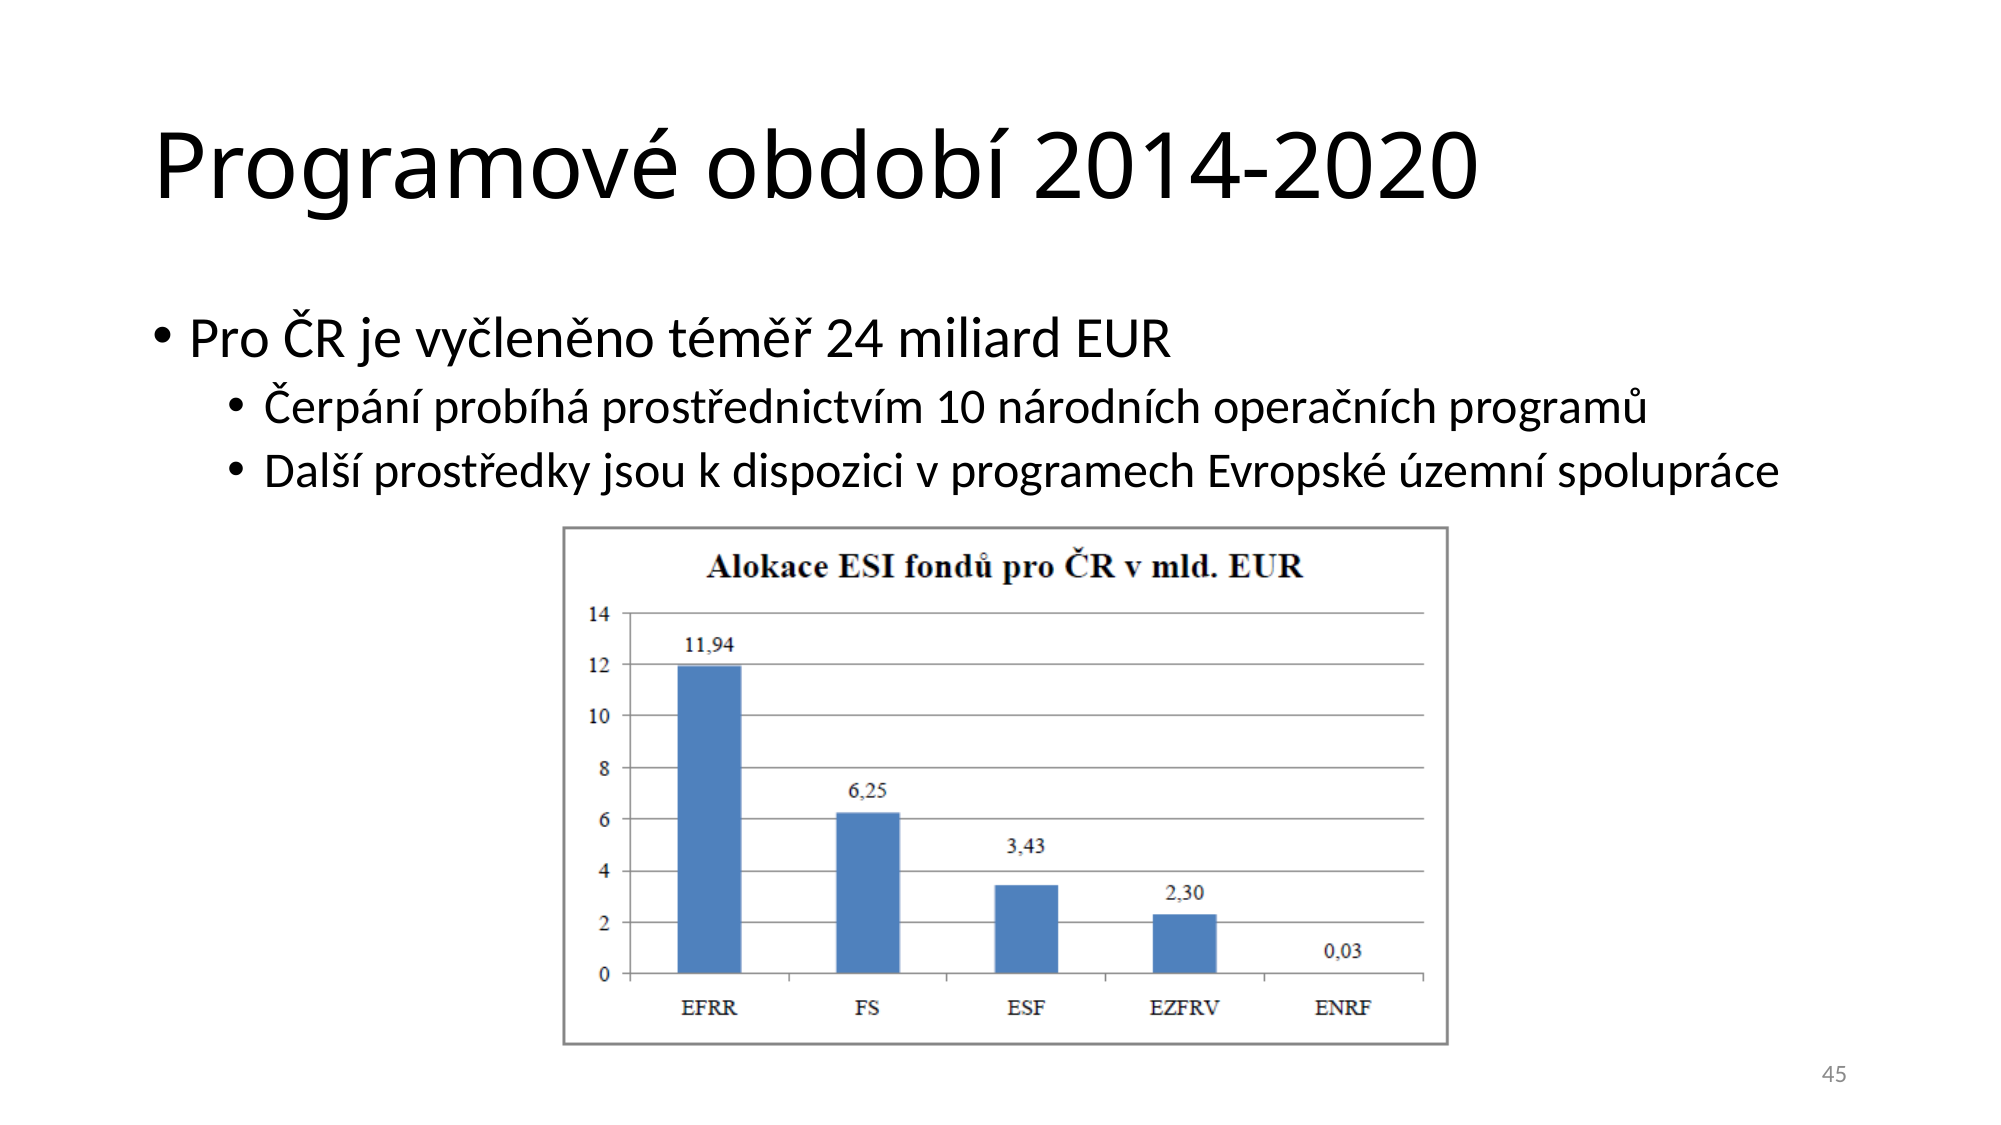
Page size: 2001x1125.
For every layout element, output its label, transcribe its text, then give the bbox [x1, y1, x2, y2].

list Pro ČR je vyčleněno téměř 24 miliard EUR Čerpání probíhá prostřednictvím 10 národních operačních programů Další prostředky jsou k dispozici v programech Evropské územní spolupráce [137, 299, 1863, 1014]
title Programové období 2014-2020 [137, 59, 1863, 278]
slide_number 45 [1412, 1042, 1863, 1103]
picture [501, 497, 1499, 1063]
